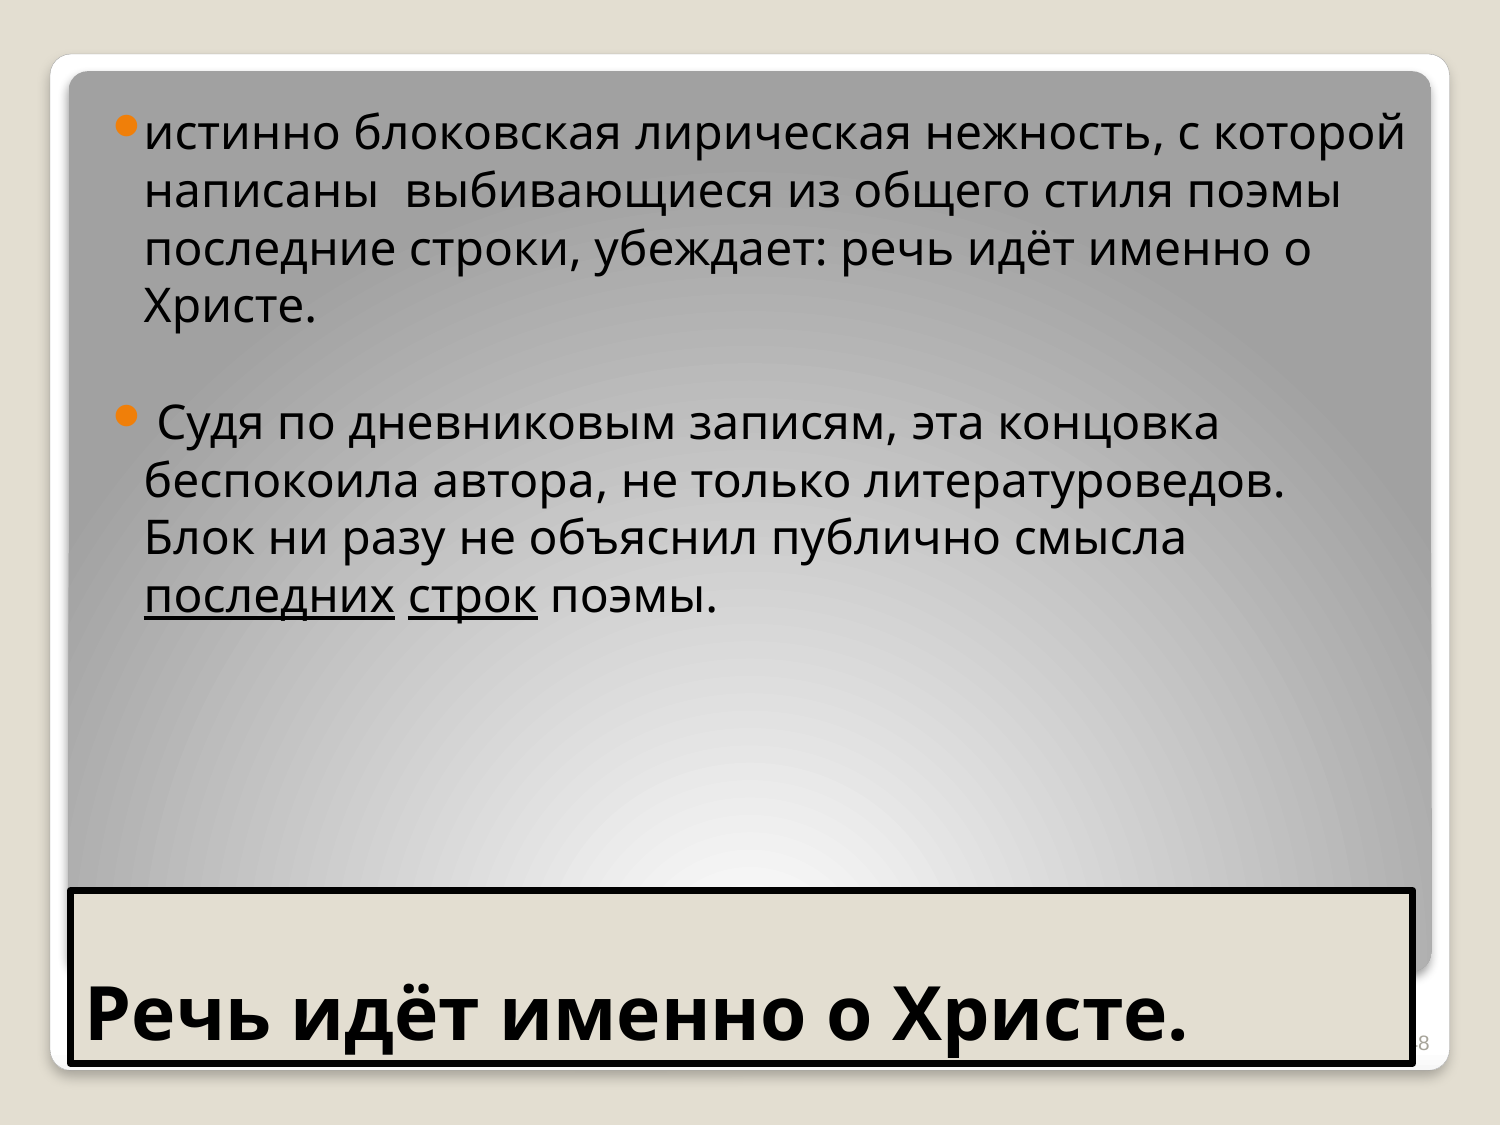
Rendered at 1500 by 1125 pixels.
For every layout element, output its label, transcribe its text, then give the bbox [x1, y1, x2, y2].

slide_number 48 [1369, 1002, 1445, 1063]
list истинно блоковская лирическая нежность, с которой написаны выбивающиеся из общего стиля поэмы последние строки, убеждает: речь идёт именно о Христе. Судя по дневниковым записям, эта концовка беспокоила автора, не только литературоведов. Блок ни разу не объяснил публично смысла последних строк поэмы. [82, 86, 1425, 774]
title Речь идёт именно о Христе. [67, 887, 1416, 1067]
